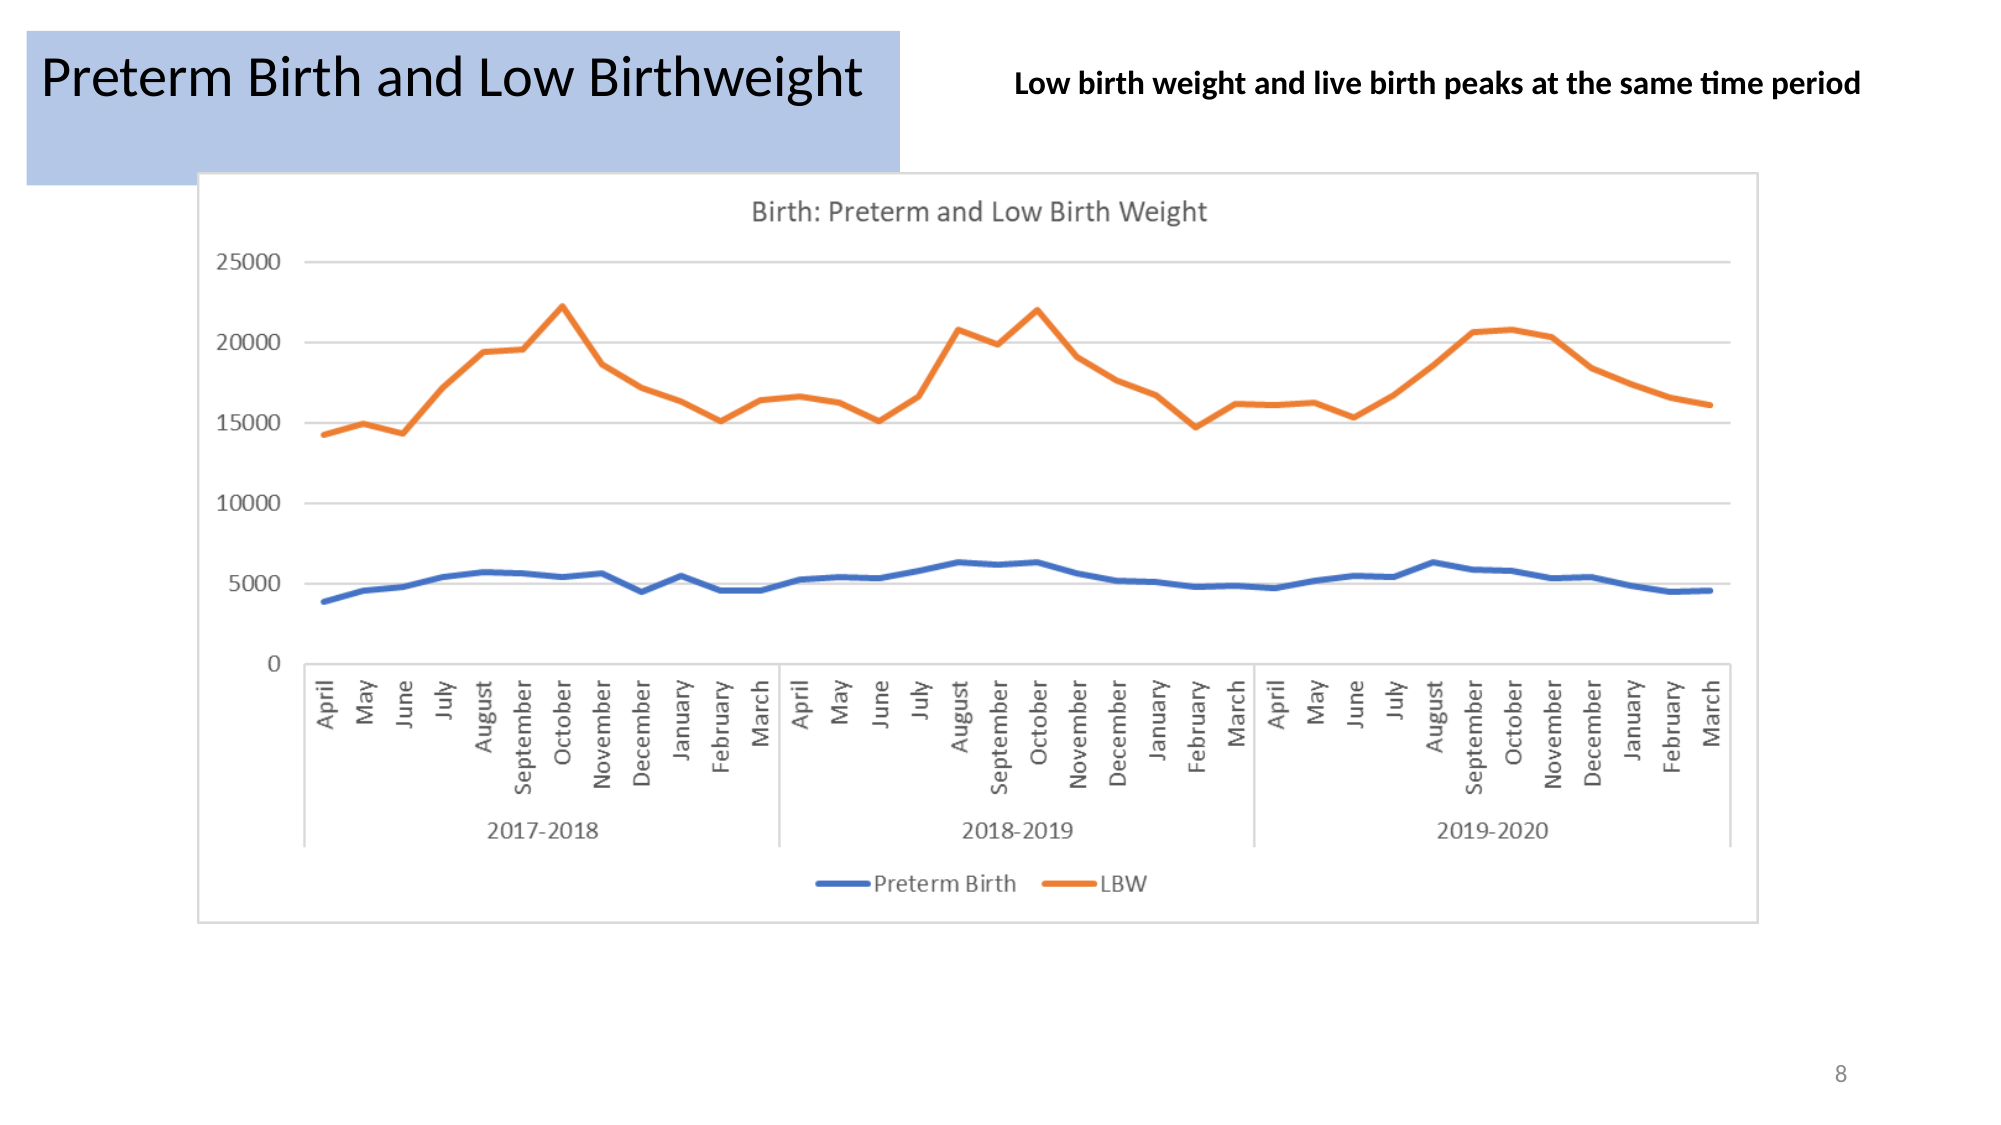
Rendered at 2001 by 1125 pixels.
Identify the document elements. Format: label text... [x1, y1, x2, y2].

picture [197, 172, 1759, 924]
text_box Low birth weight and live birth peaks at the same time period [999, 53, 1913, 109]
text_box Preterm Birth and Low Birthweight [26, 30, 900, 186]
slide_number 8 [1412, 1042, 1863, 1103]
